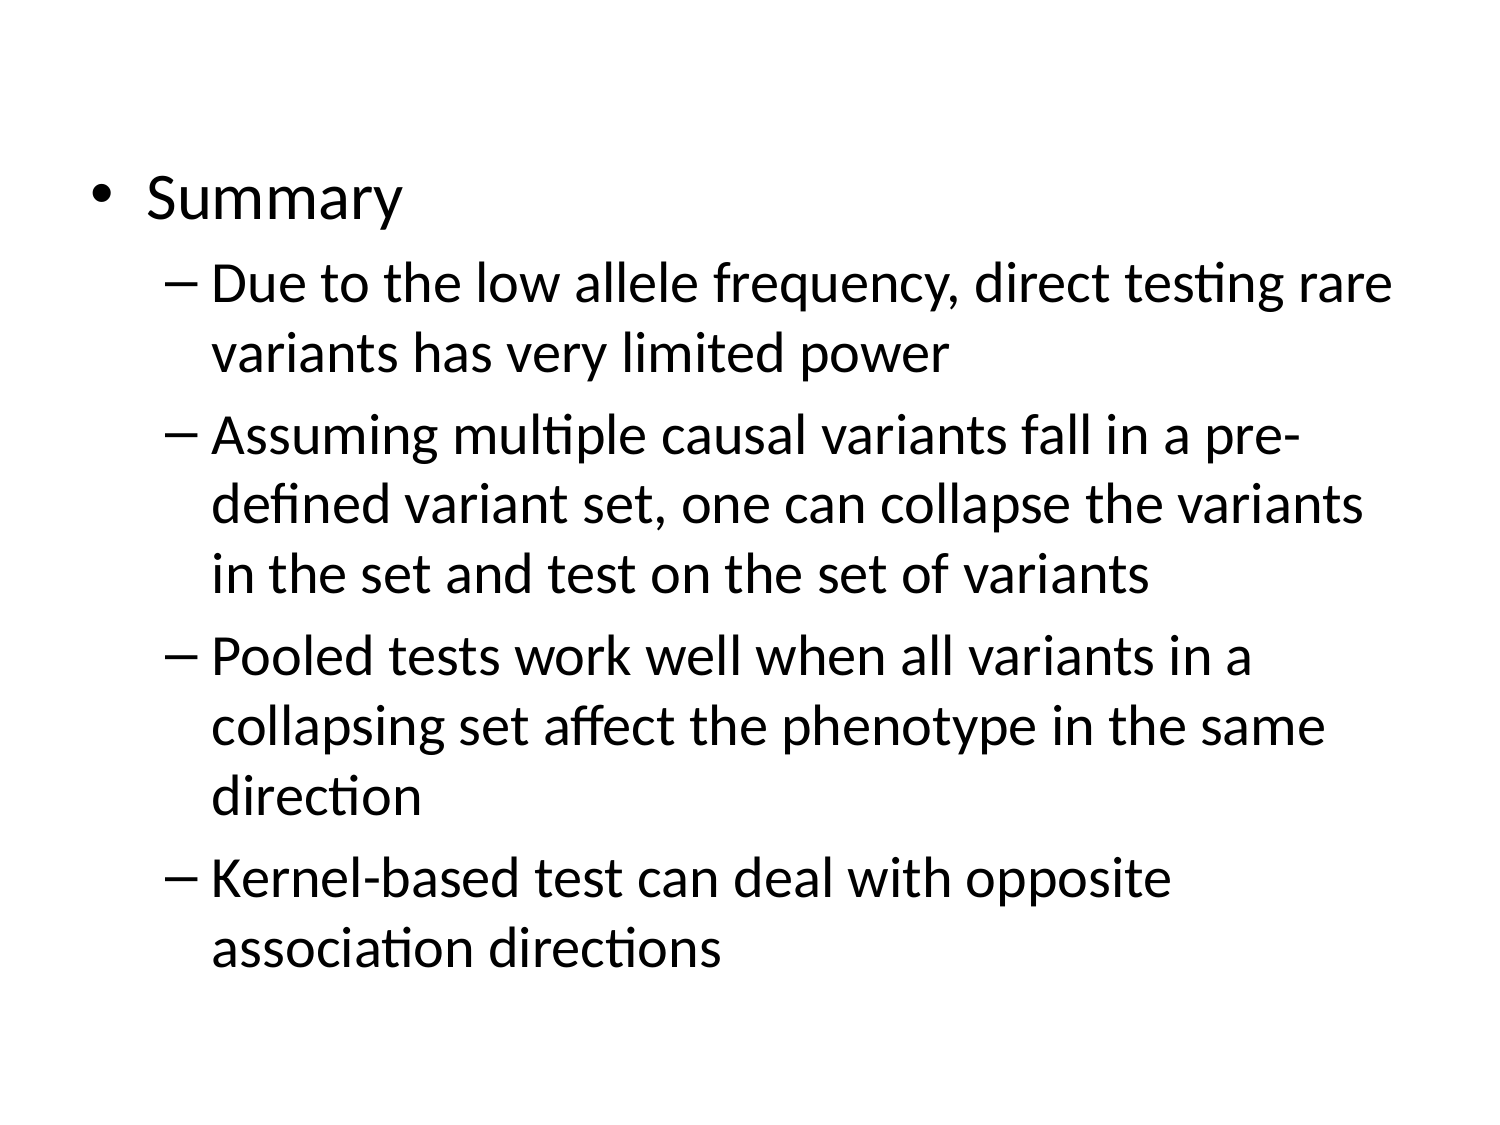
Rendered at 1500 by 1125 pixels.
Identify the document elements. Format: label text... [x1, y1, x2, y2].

list Summary Due to the low allele frequency, direct testing rare variants has very limited power Assuming multiple causal variants fall in a pre-defined variant set, one can collapse the variants in the set and test on the set of variants Pooled tests work well when all variants in a collapsing set affect the phenotype in the same direction Kernel-based test can deal with opposite association directions [75, 144, 1425, 1005]
